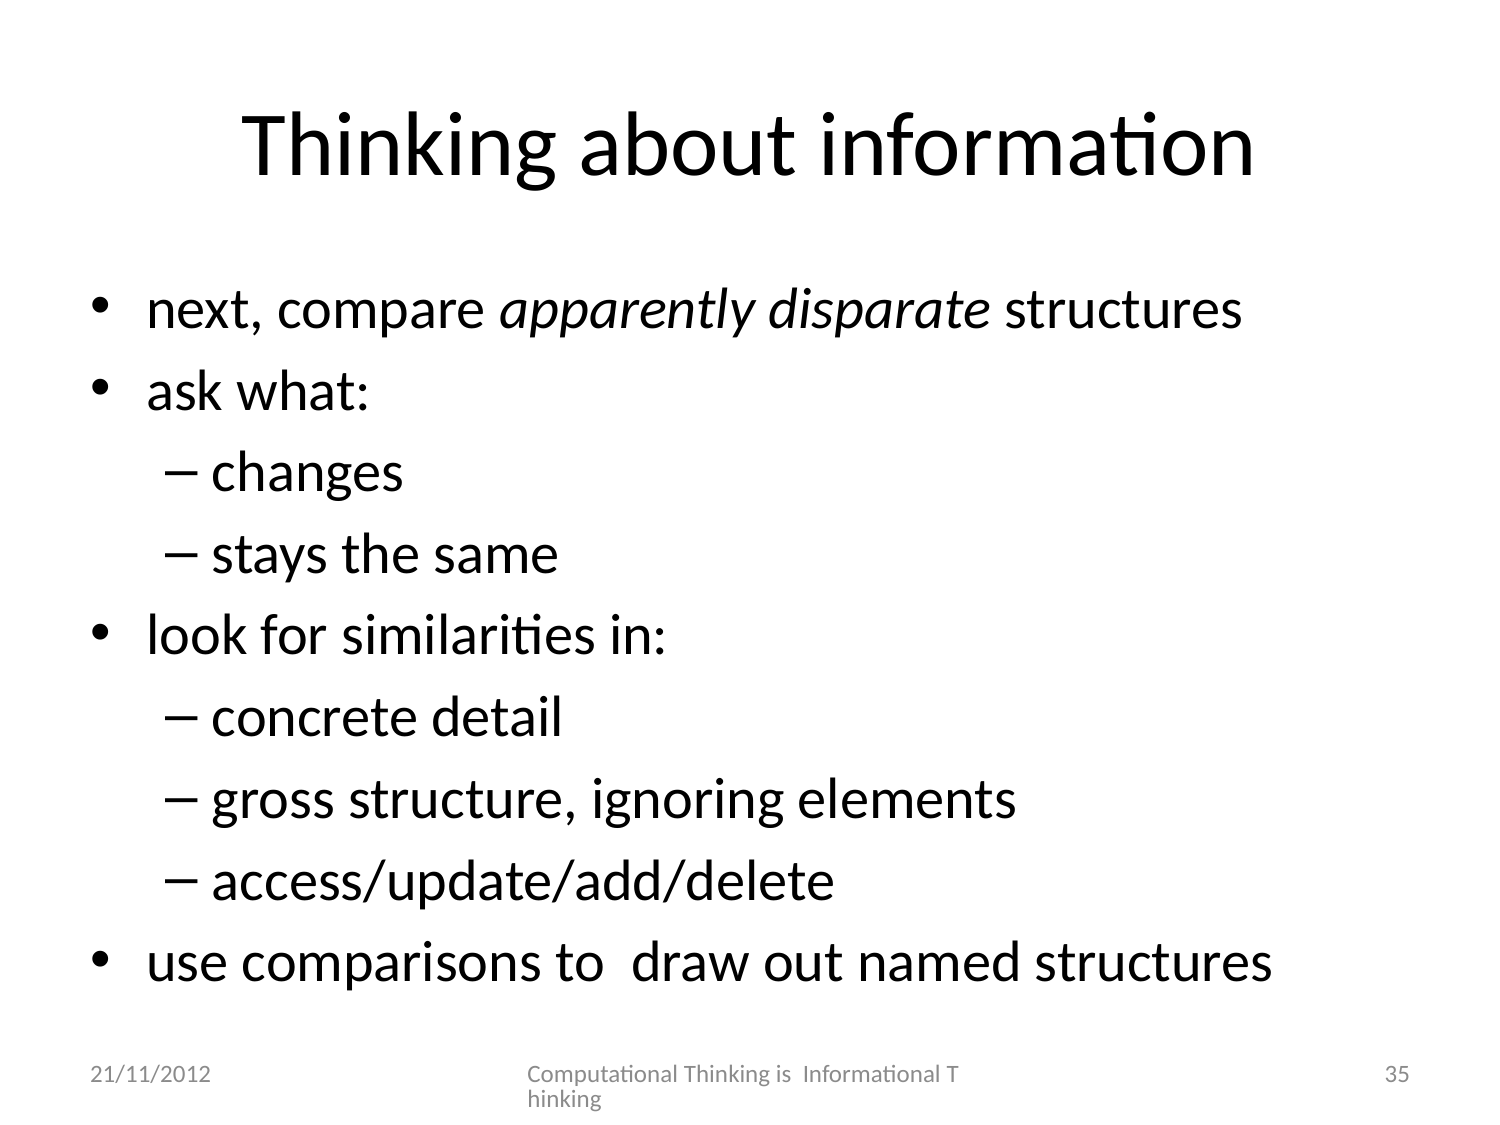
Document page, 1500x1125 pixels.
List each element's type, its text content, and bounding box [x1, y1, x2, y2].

slide_number 35 [1074, 1042, 1425, 1103]
list next, compare apparently disparate structures ask what: changes stays the same look for similarities in: concrete detail gross structure, ignoring elements access/update/add/delete use comparisons to draw out named structures [75, 262, 1425, 1005]
footer Computational Thinking is Informational Thinking [512, 1042, 988, 1103]
title Thinking about information [75, 45, 1425, 233]
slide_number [75, 1042, 425, 1103]
